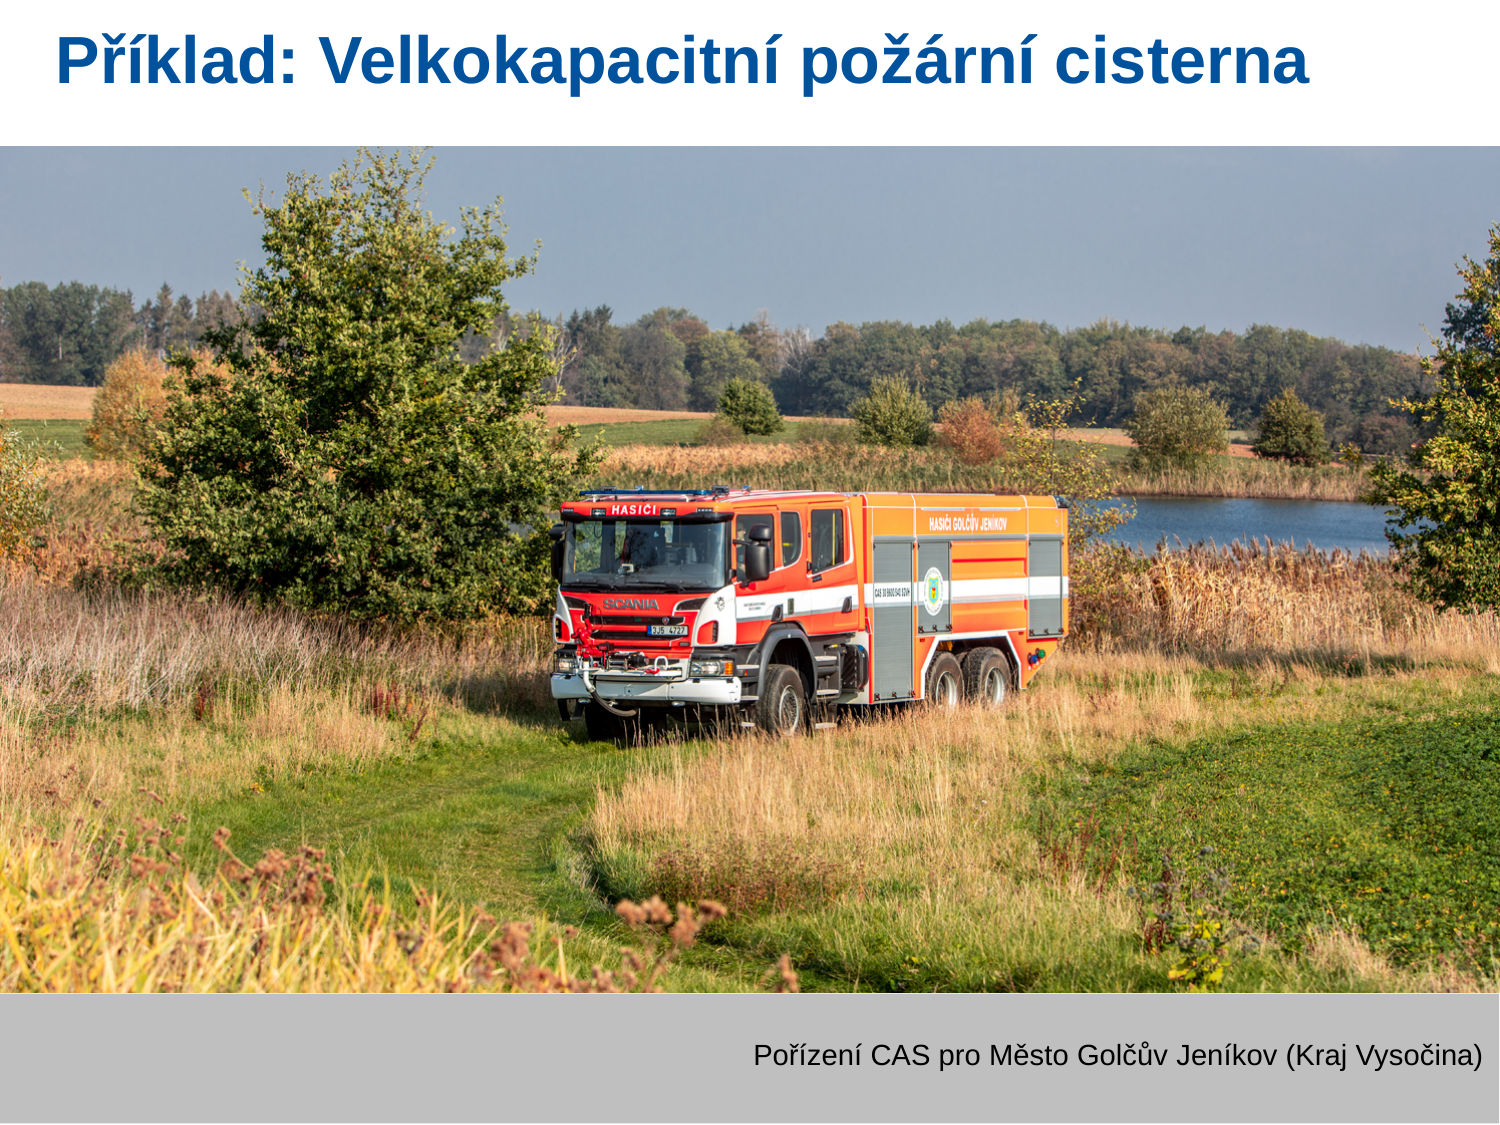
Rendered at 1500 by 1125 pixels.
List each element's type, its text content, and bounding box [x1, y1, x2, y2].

text_box Pořízení CAS pro Město Golčův Jeníkov (Kraj Vysočina) [0, 1001, 1500, 1124]
picture [0, 0, 1500, 994]
text_box Příklad: Velkokapacitní požární cisterna [19, 9, 1348, 105]
